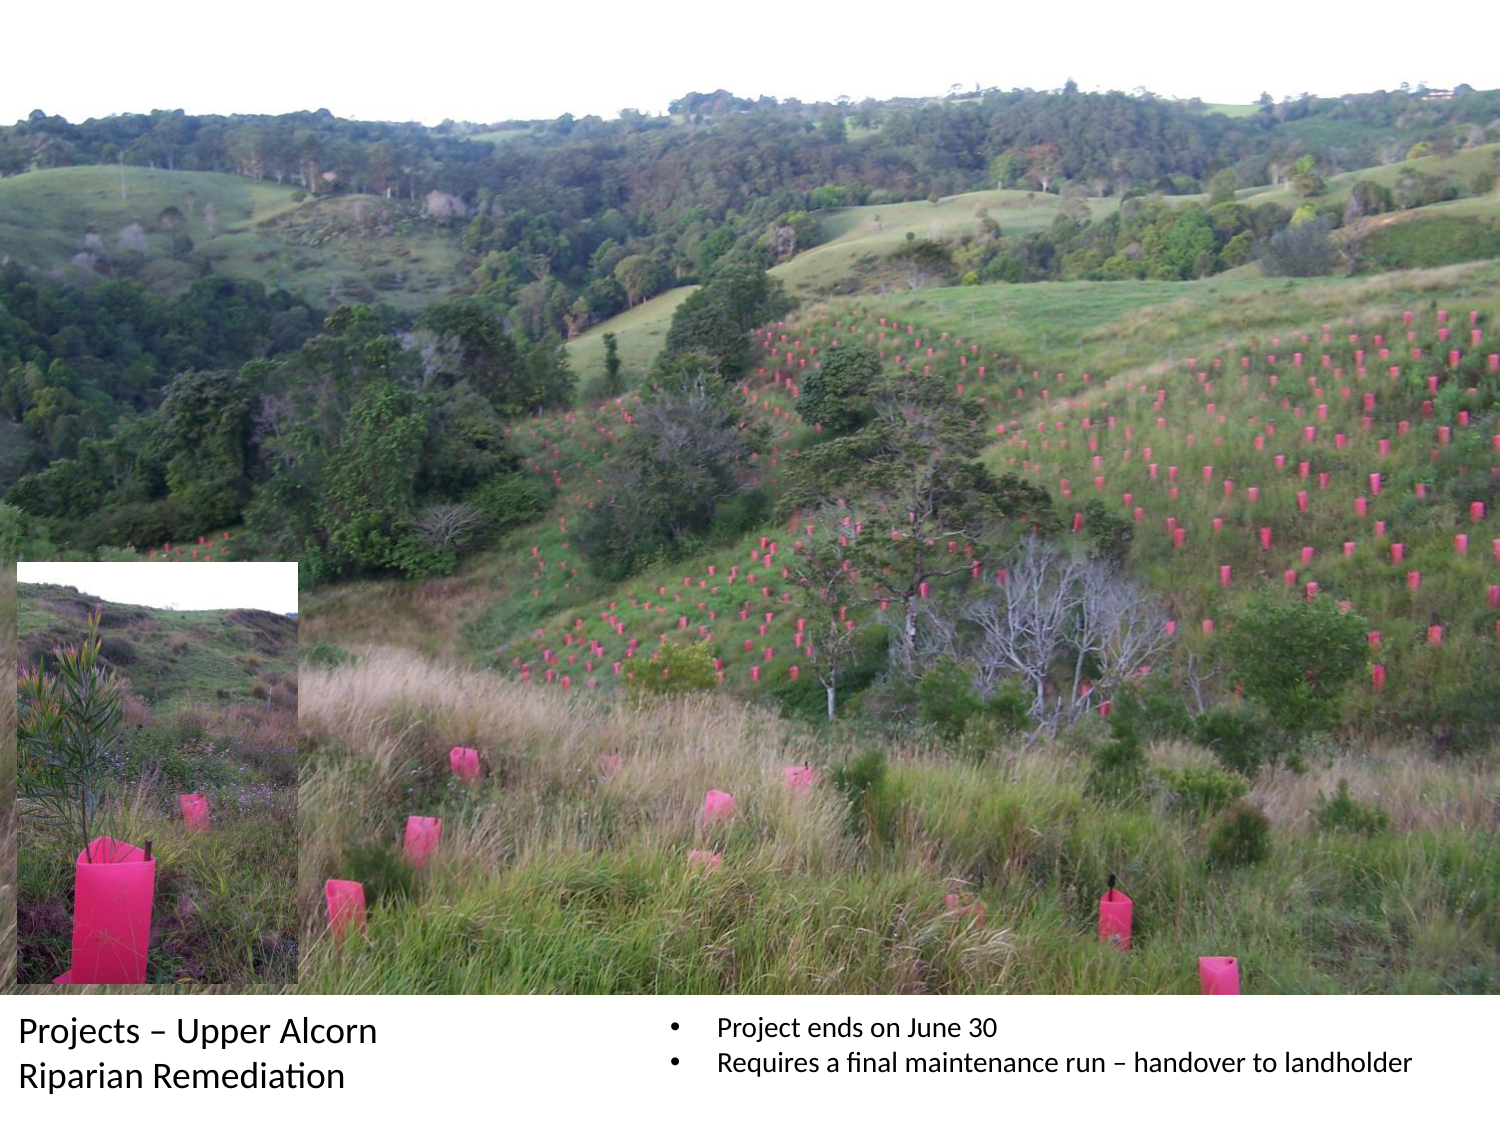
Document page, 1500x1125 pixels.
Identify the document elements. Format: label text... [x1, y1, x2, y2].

text_box Project ends on June 30 Requires a final maintenance run – handover to landholder [655, 1000, 1500, 1086]
picture [0, 0, 1500, 995]
text_box Projects – Upper Alcorn Riparian Remediation [3, 1001, 455, 1103]
